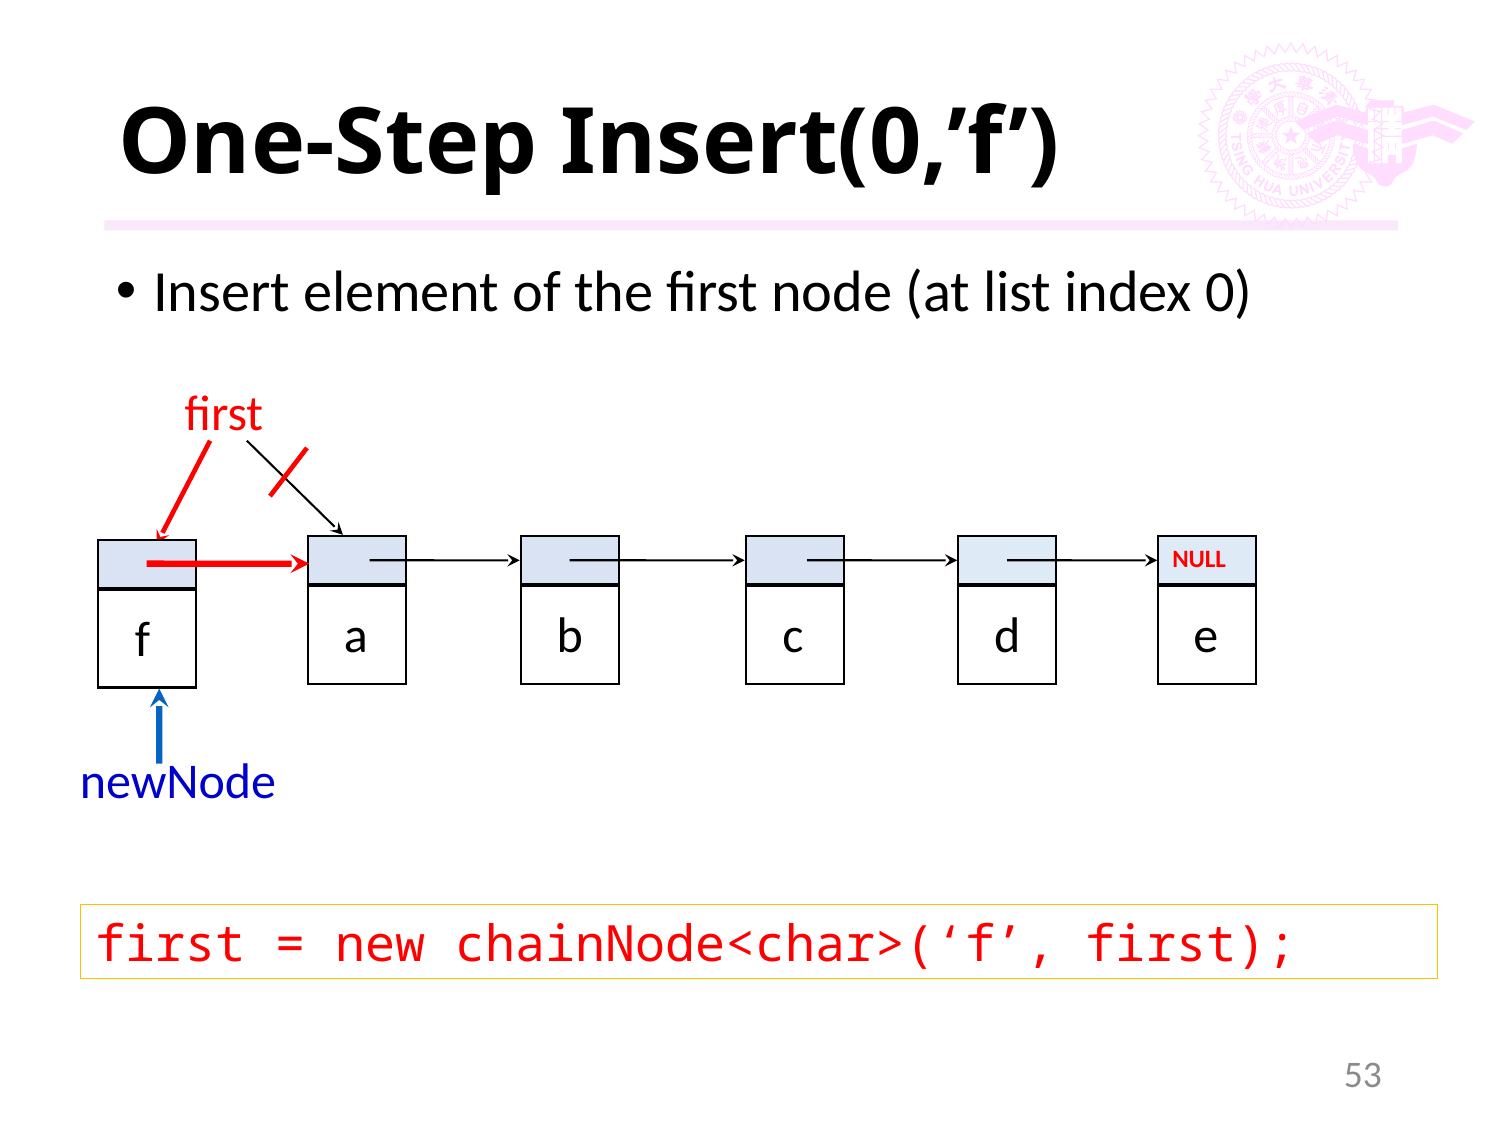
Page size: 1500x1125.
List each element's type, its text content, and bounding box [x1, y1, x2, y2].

text_box first = new chainNode<char>(‘f’, first); [80, 904, 1438, 979]
slide_number 53 [1059, 1042, 1397, 1103]
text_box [269, 448, 307, 497]
list Insert element of the first node (at list index 0) [100, 253, 1395, 400]
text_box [64, 539, 365, 817]
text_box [156, 372, 1258, 685]
title One-Step Insert(0,’f’) [103, 59, 1397, 228]
